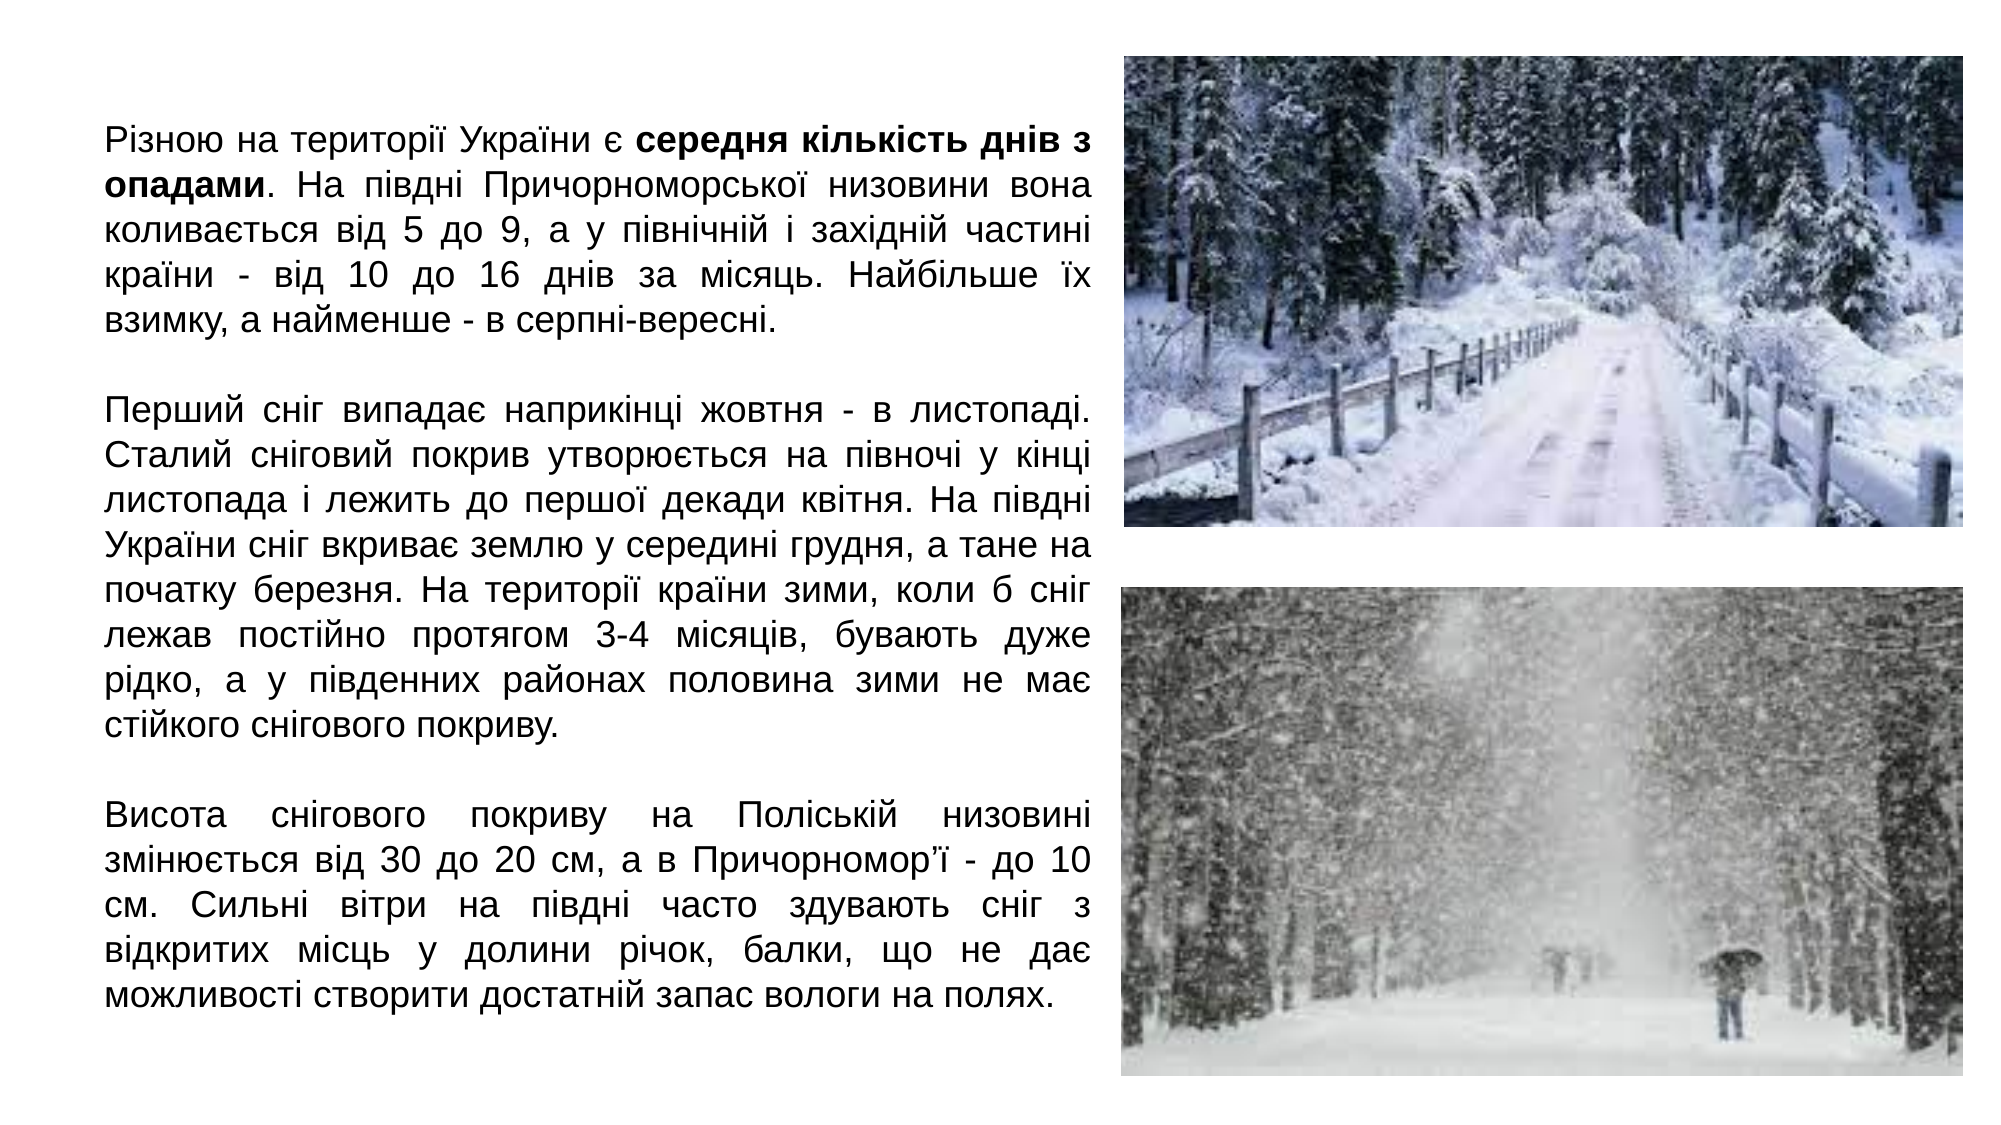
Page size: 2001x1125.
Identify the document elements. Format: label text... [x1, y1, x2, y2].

picture [1124, 56, 1963, 527]
text_box Різною на території України є середня кількість днів з опадами. На півдні Причорноморської низовини вона коливається від 5 до 9, а у північній і західній частині країни - від 10 до 16 днів за місяць. Найбільше їх взимку, а найменше - в серпні-вересні. Перший сніг випадає наприкінці жовтня - в листопаді. Сталий сніговий покрив утворюється на півночі у кінці листопада і лежить до першої декади квітня. На півдні України сніг вкриває землю у середині грудня, а тане на початку березня. На території країни зими, коли б сніг лежав постійно протягом 3-4 місяців, бувають дуже рідко, а у південних районах половина зими не має стійкого снігового покриву. Висота снігового покриву на Поліській низовині змінюється від 30 до 20 см, а в Причорномор’ї - до 10 см. Сильні вітри на півдні часто здувають сніг з відкритих місць у долини річок, балки, що не дає можливості створити достатній запас вологи на полях. [89, 107, 1107, 1023]
picture [1121, 587, 1963, 1076]
